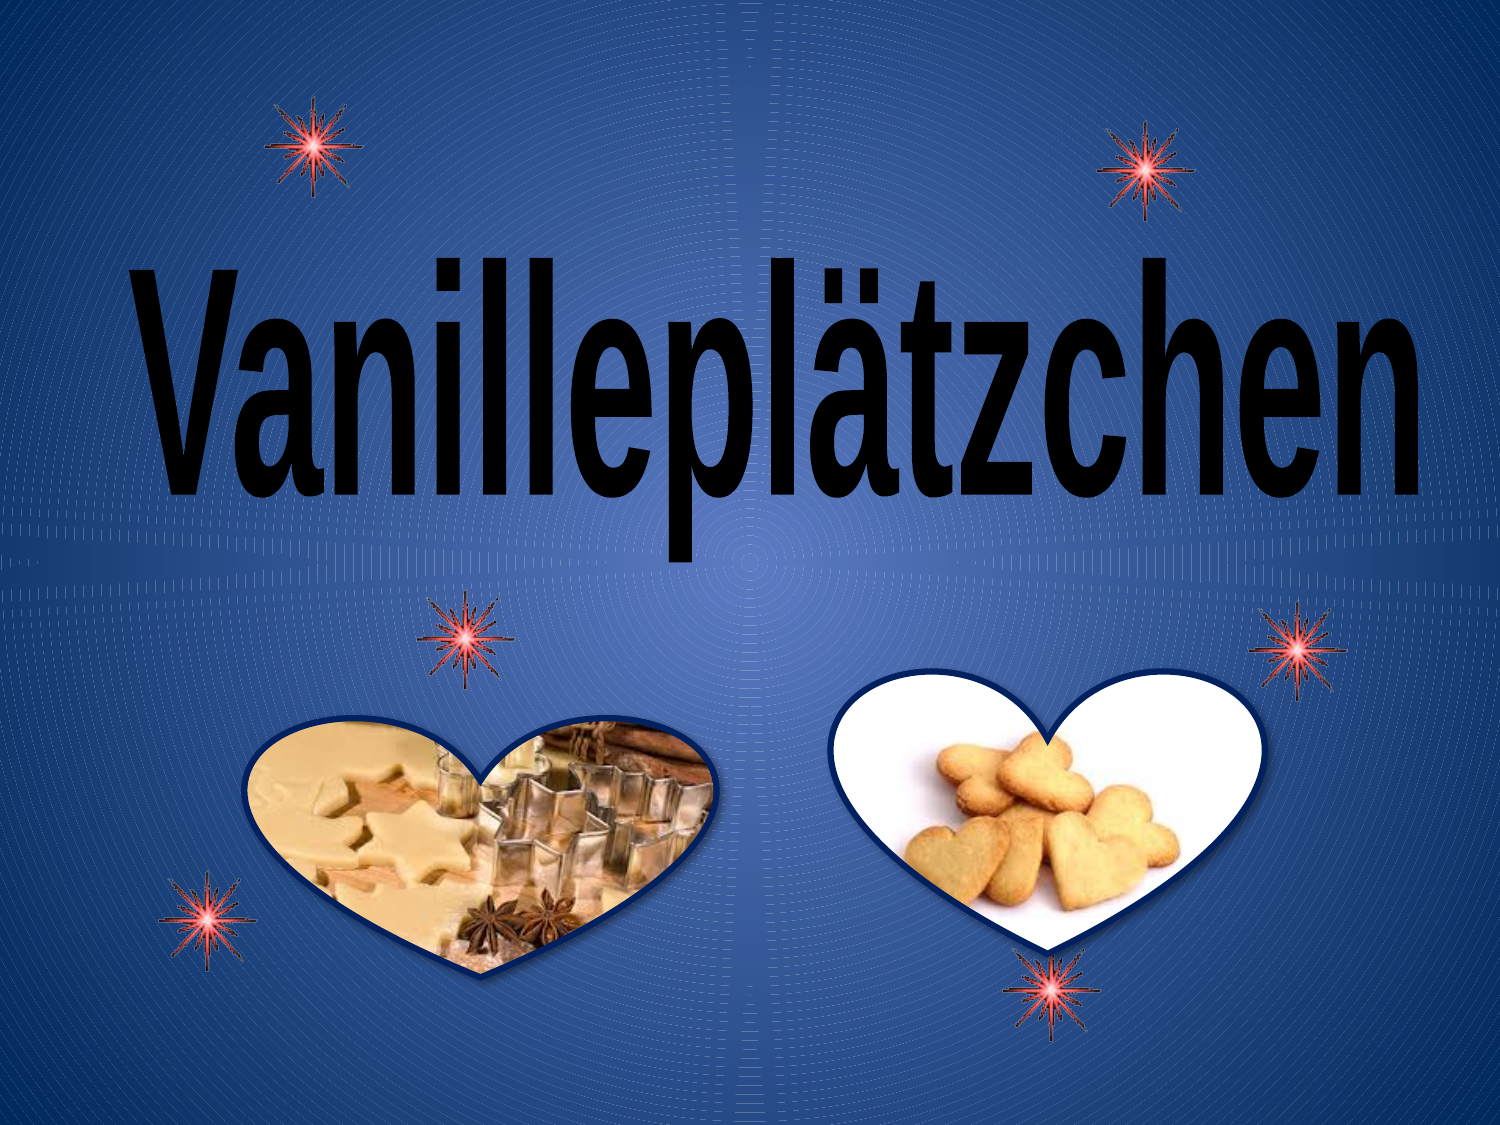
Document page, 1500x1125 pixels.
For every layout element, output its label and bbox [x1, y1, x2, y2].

picture [140, 714, 716, 989]
picture [831, 585, 1362, 1059]
picture [398, 573, 530, 708]
picture [1077, 105, 1210, 239]
picture [245, 81, 378, 216]
